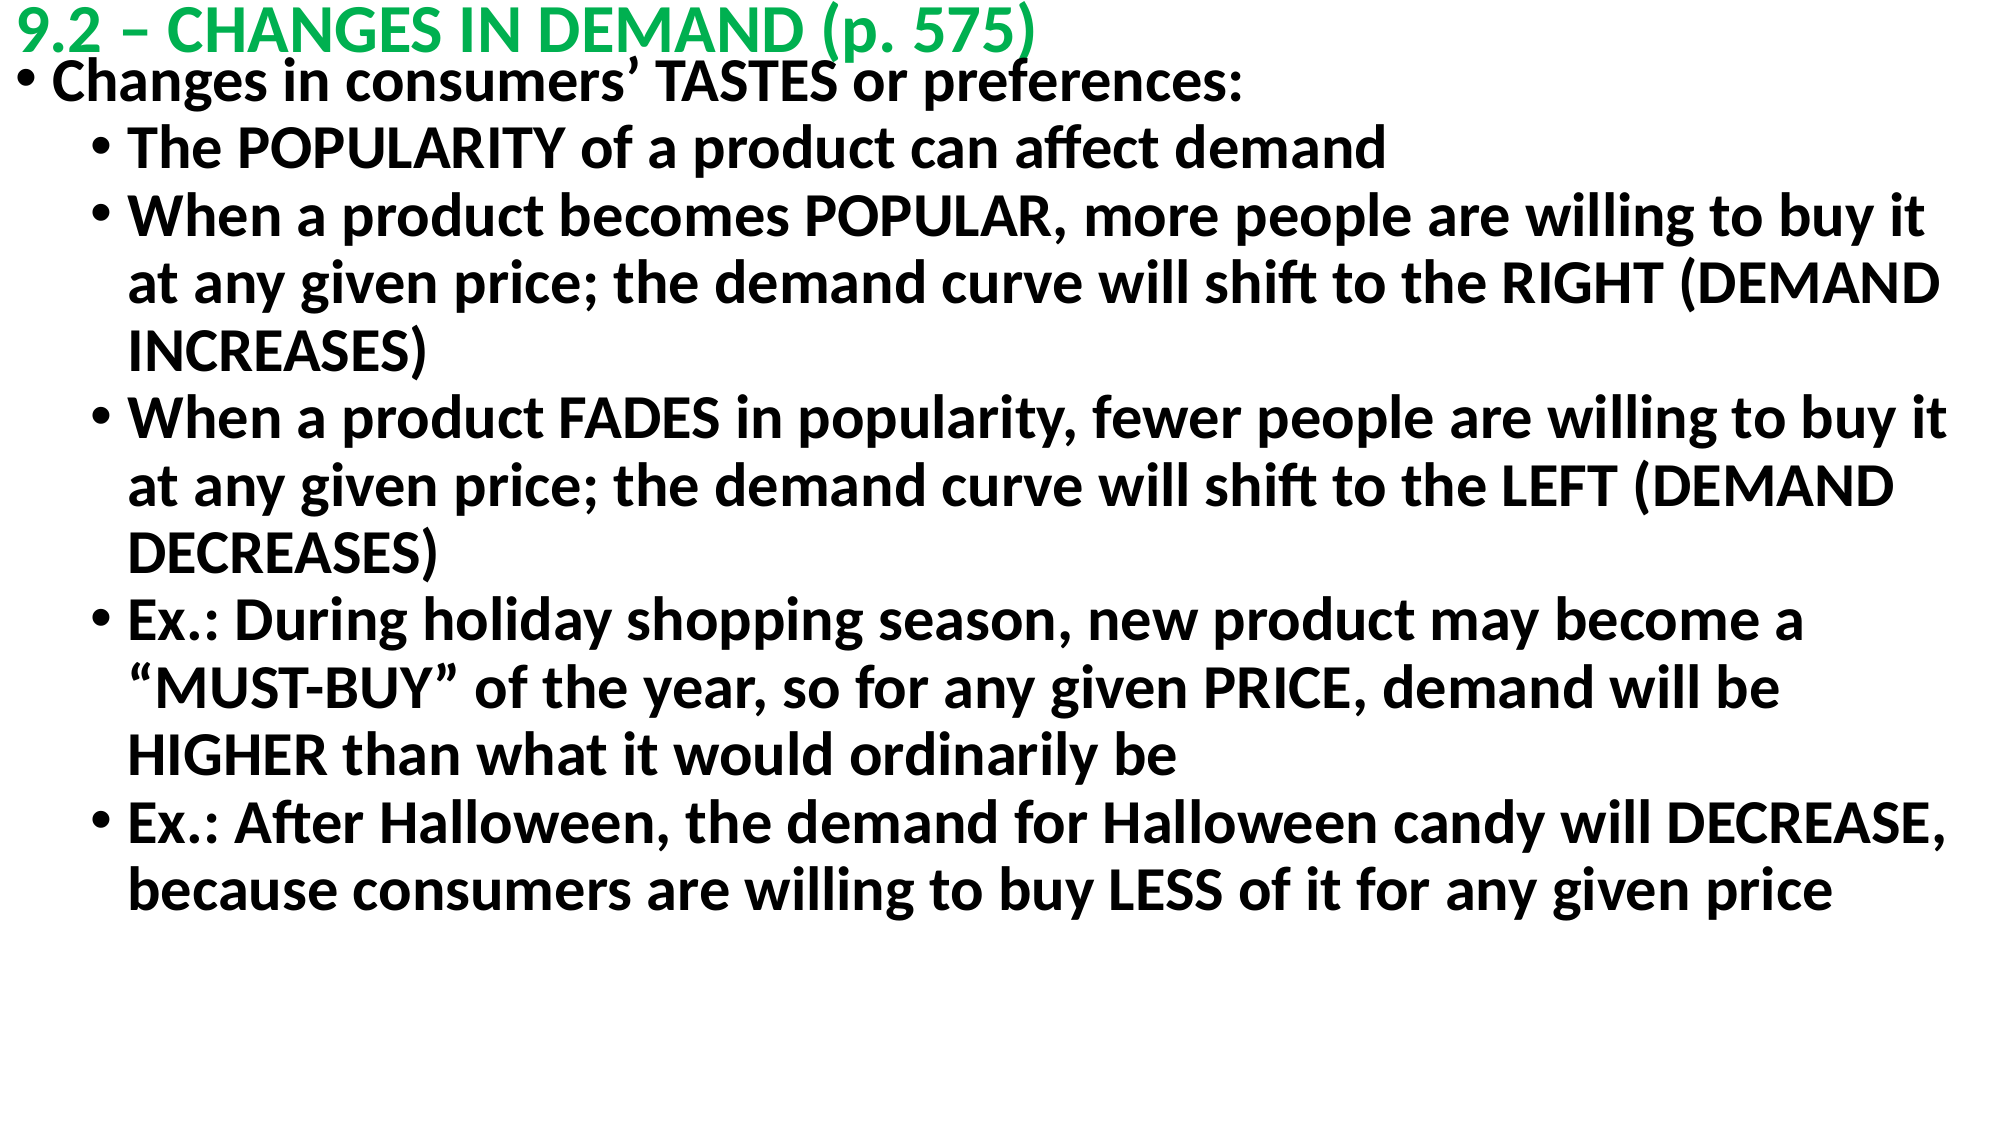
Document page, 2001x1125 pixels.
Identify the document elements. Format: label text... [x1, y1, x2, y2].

title 9.2 – CHANGES IN DEMAND (p. 575) [0, 0, 2000, 39]
list Changes in consumers’ TASTES or preferences: The POPULARITY of a product can affect demand When a product becomes POPULAR, more people are willing to buy it at any given price; the demand curve will shift to the RIGHT (DEMAND INCREASES) When a product FADES in popularity, fewer people are willing to buy it at any given price; the demand curve will shift to the LEFT (DEMAND DECREASES) Ex.: During holiday shopping season, new product may become a “MUST-BUY” of the year, so for any given PRICE, demand will be HIGHER than what it would ordinarily be Ex.: After Halloween, the demand for Halloween candy will DECREASE, because consumers are willing to buy LESS of it for any given price [0, 39, 2000, 1119]
